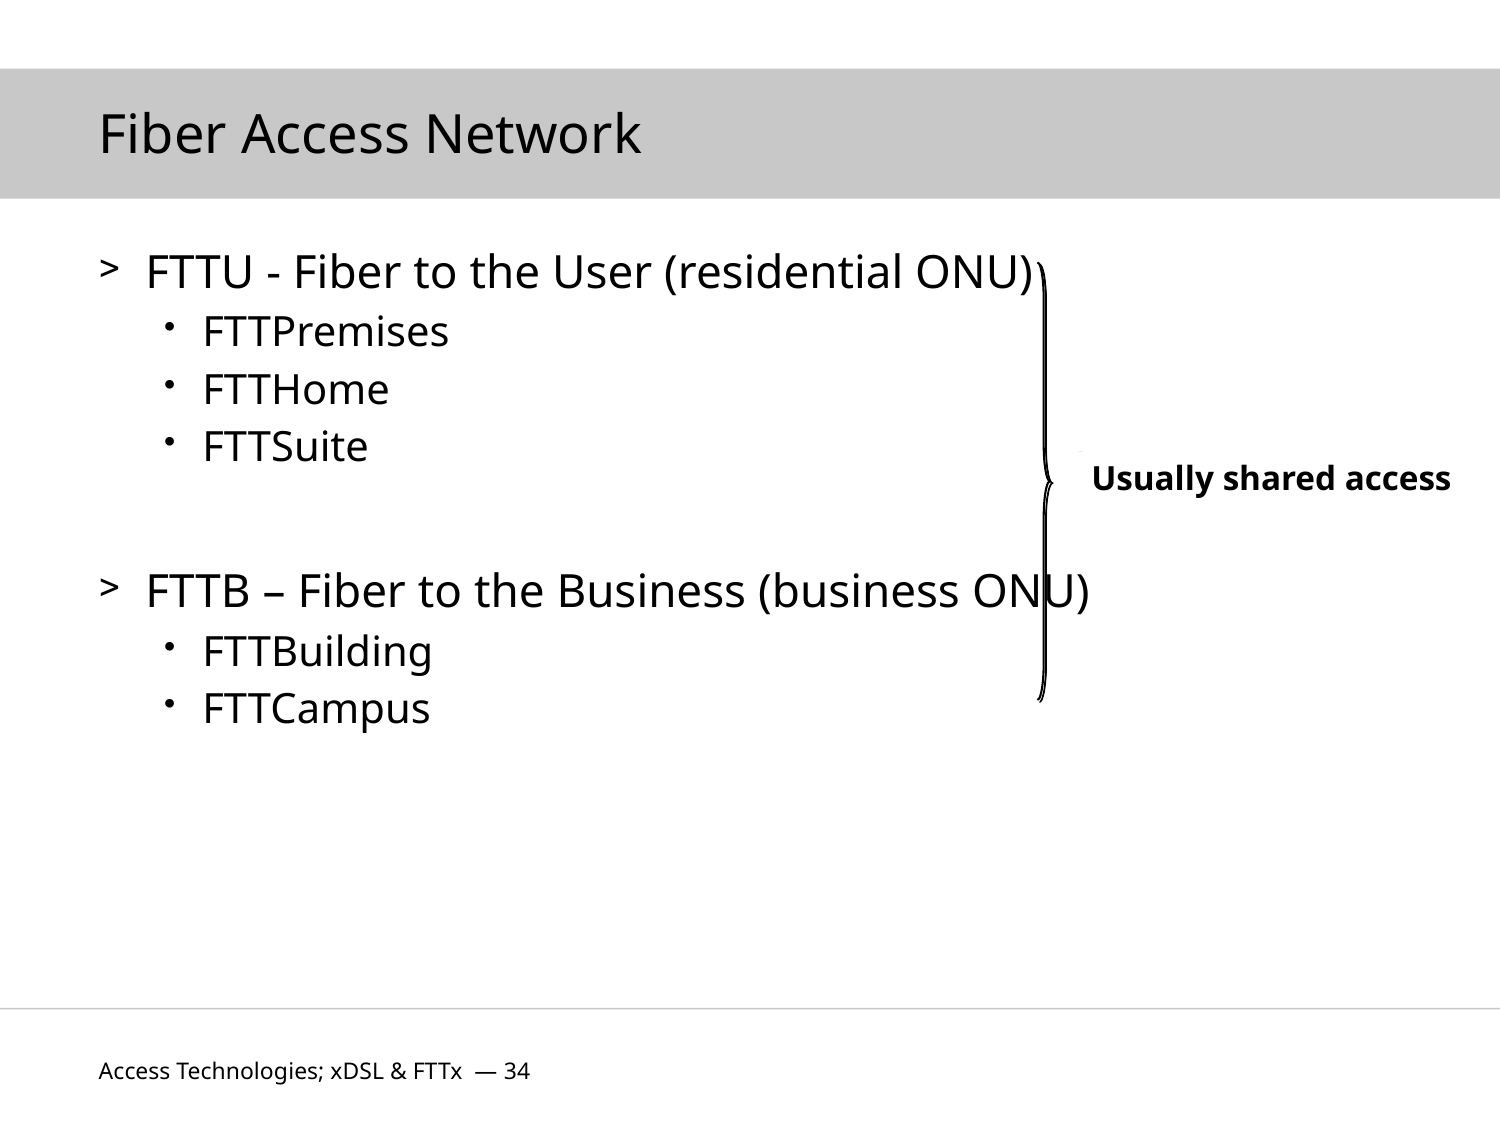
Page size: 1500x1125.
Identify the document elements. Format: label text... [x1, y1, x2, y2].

text_box [1037, 262, 1050, 700]
title Fiber Access Network [83, 71, 1449, 196]
list FTTU - Fiber to the User (residential ONU) FTTPremises FTTHome FTTSuite FTTB – Fiber to the Business (business ONU) FTTBuilding FTTCampus [83, 241, 1449, 805]
text_box Usually shared access [1076, 449, 1467, 505]
